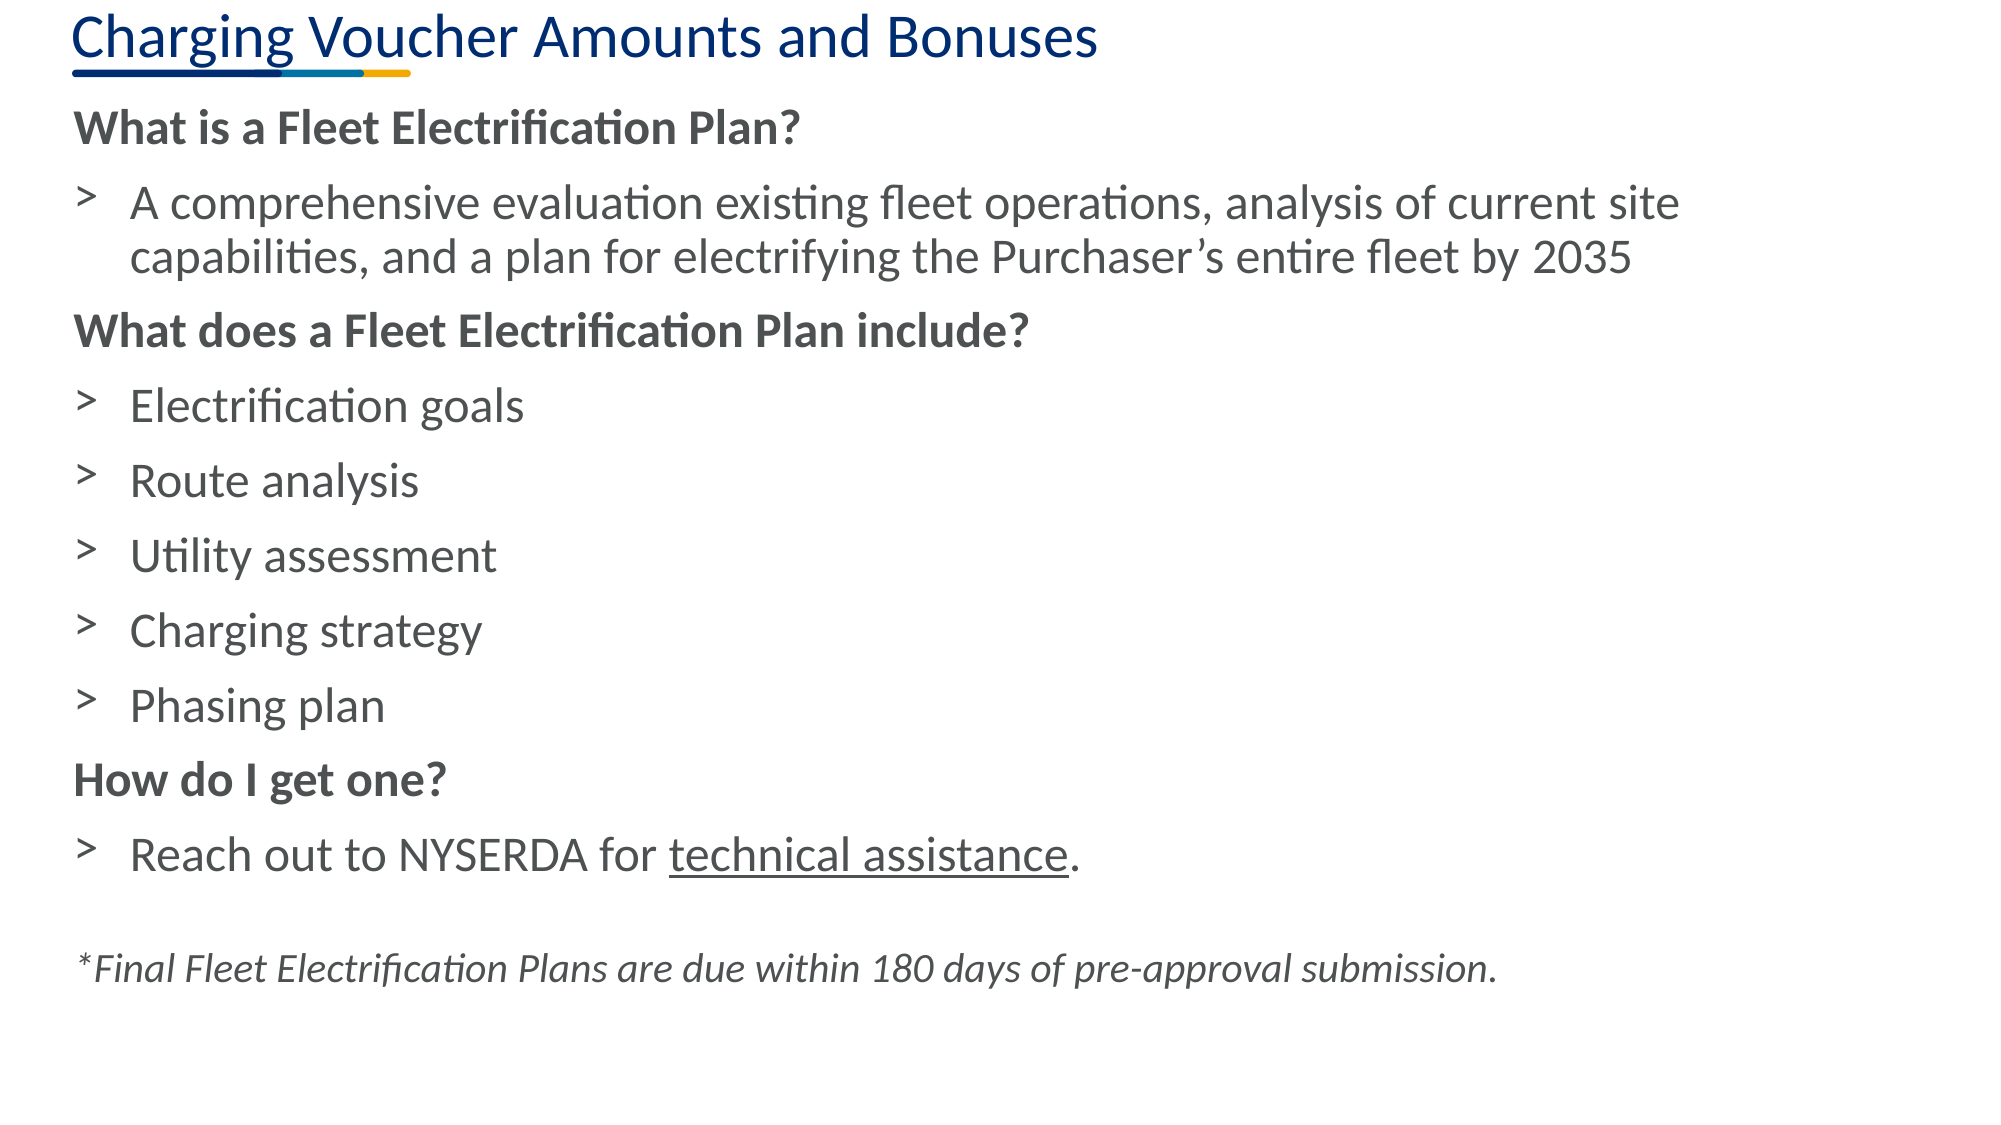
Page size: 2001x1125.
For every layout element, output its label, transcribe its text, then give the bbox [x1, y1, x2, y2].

title Charging Voucher Amounts and Bonuses [71, 4, 1929, 64]
list What is a Fleet Electrification Plan?​ A comprehensive evaluation existing fleet operations, analysis of current site capabilities, and a plan for electrifying the Purchaser’s entire fleet by 2035 What does a Fleet Electrification Plan include?​ Electrification goals​ Route analysis​ Utility assessment​ Charging strategy​ Phasing plan​ How do I get one?​ Reach out to NYSERDA for technical assistance.​ *Final Fleet Electrification Plans are due within 180 days of pre-approval submission. [73, 101, 1929, 1055]
